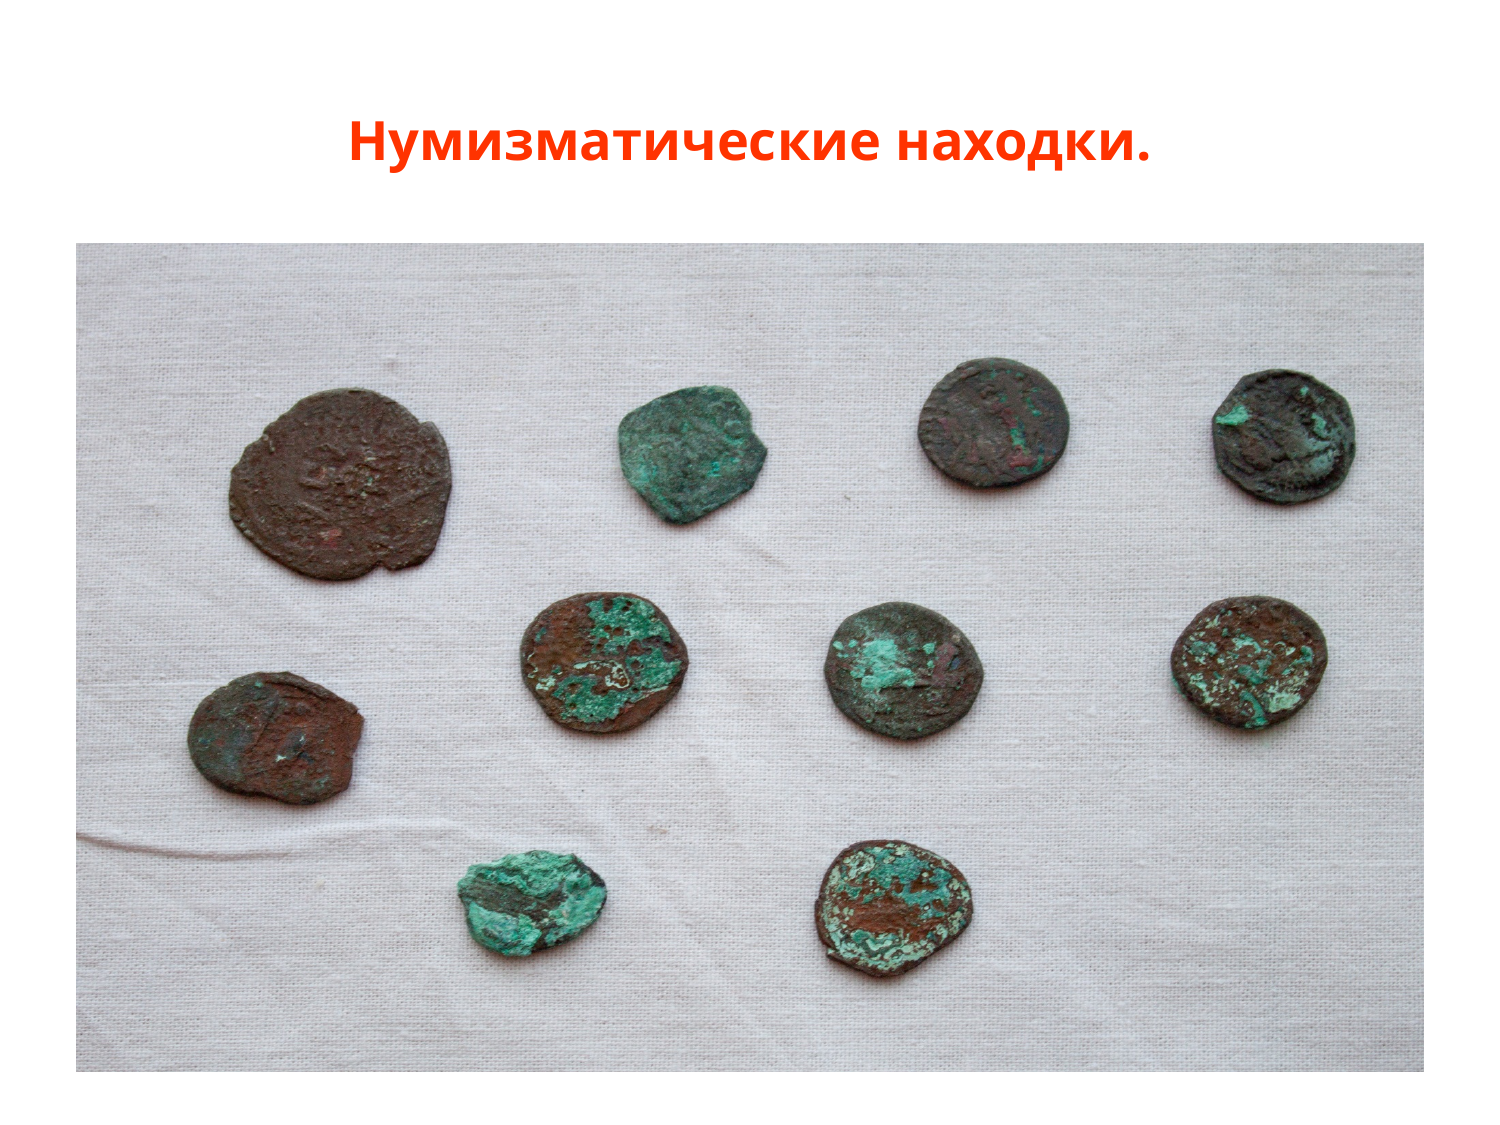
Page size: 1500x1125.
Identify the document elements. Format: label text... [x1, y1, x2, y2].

picture [76, 243, 1424, 1073]
title Нумизматические находки. [75, 45, 1425, 233]
